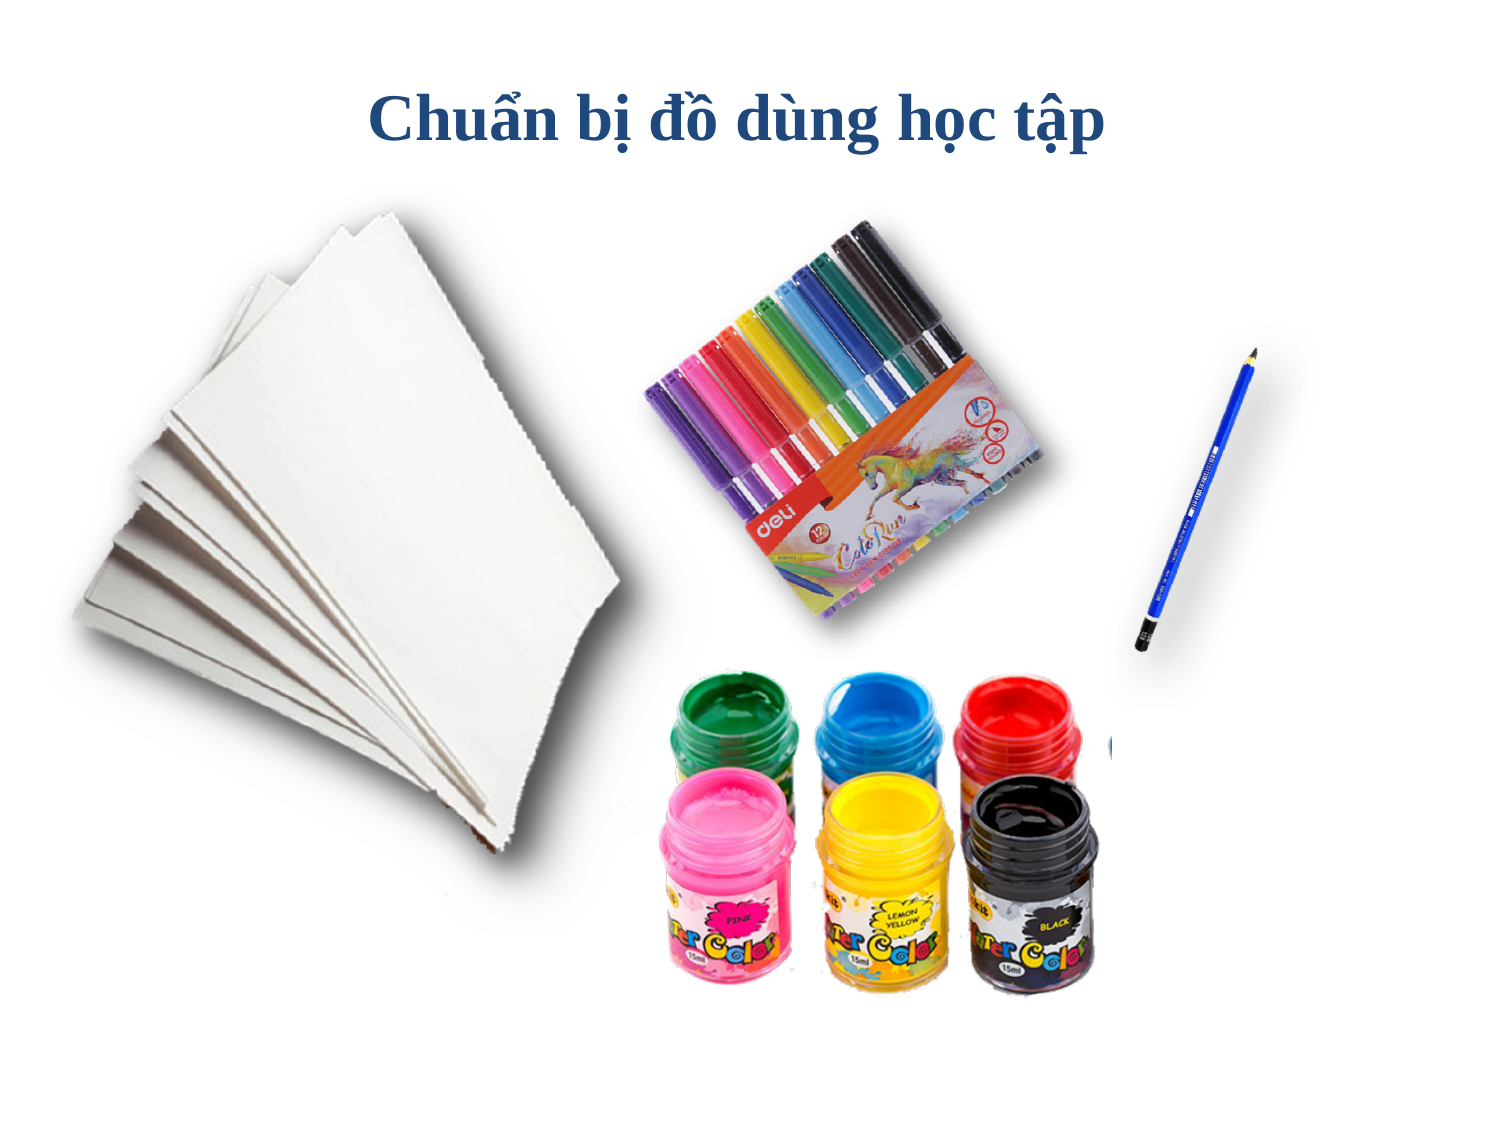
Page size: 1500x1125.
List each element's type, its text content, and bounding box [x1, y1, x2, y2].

picture [0, 87, 1408, 1061]
text_box Chuẩn bị đồ dùng học tập [352, 66, 1122, 160]
